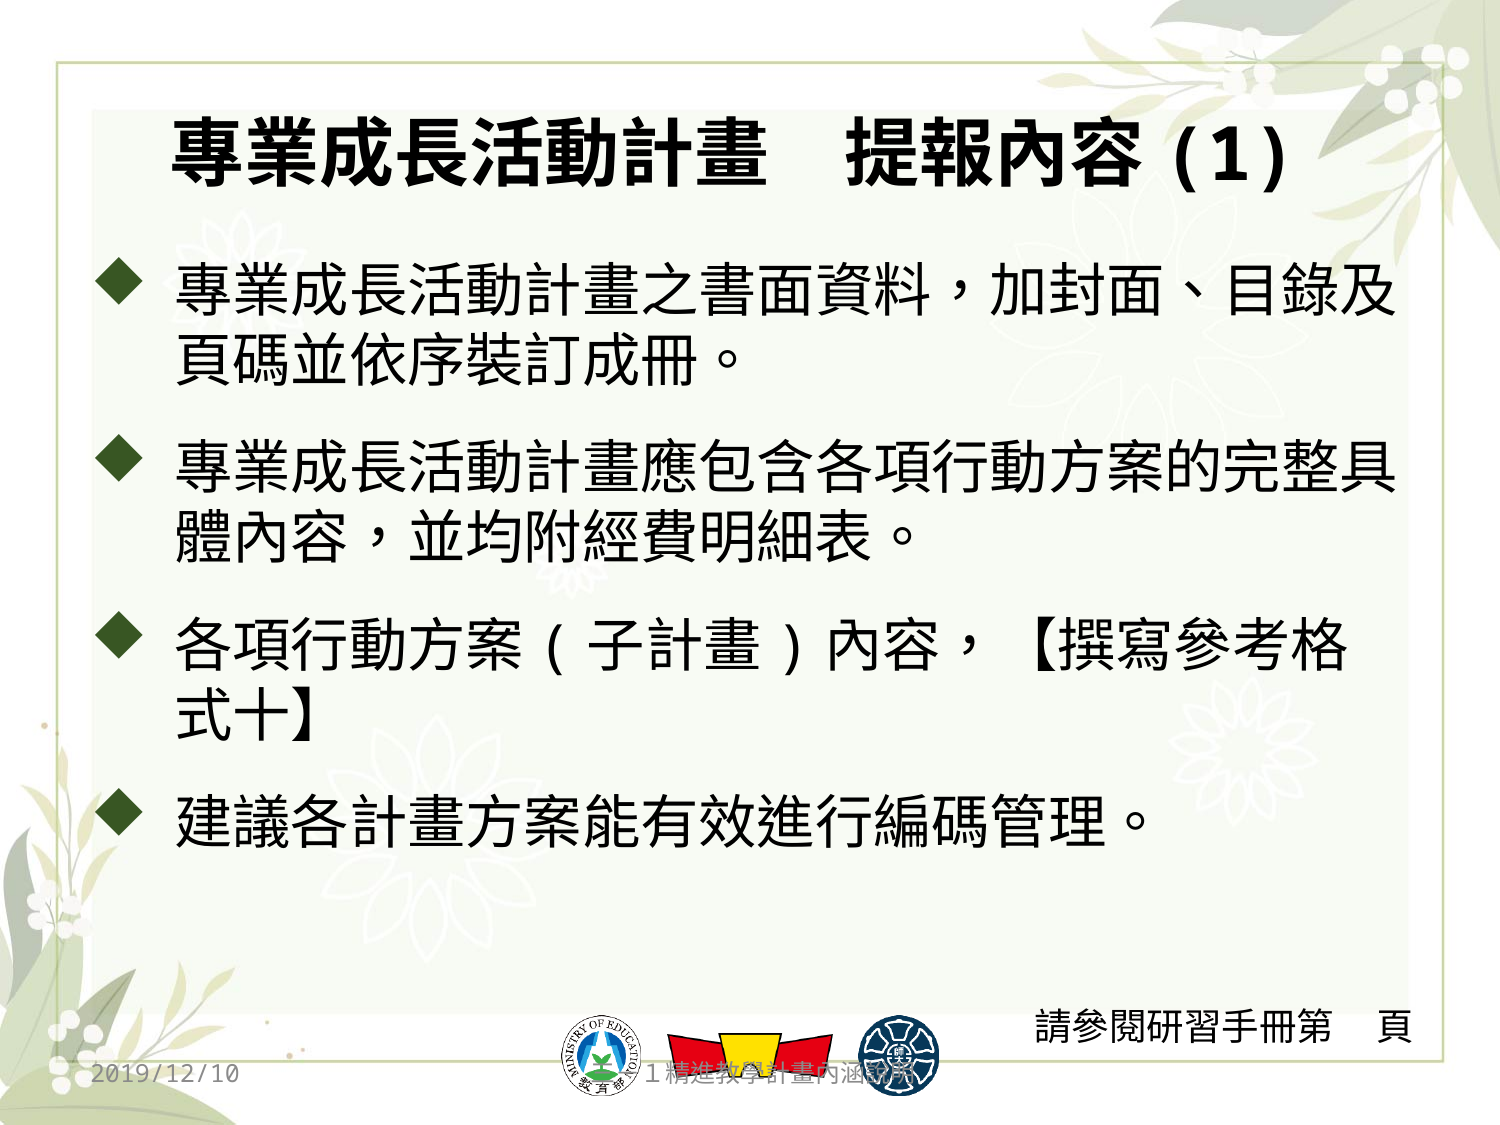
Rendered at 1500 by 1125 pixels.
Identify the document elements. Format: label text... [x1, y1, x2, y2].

list 專業成長活動計畫之書面資料，加封面、目錄及頁碼並依序裝訂成冊。 專業成長活動計畫應包含各項行動方案的完整具體內容，並均附經費明細表。 各項行動方案(子計畫)內容，【撰寫參考格式十】 建議各計畫方案能有效進行編碼管理。 [75, 246, 1418, 1067]
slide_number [75, 1042, 425, 1103]
text_box 三－１精進教學計畫內涵說明 [515, 1042, 991, 1102]
picture [0, 0, 1500, 1125]
text_box 請參閱研習手冊第 頁 [1019, 996, 1453, 1056]
title 專業成長活動計畫 提報內容(1) [58, 82, 1409, 220]
